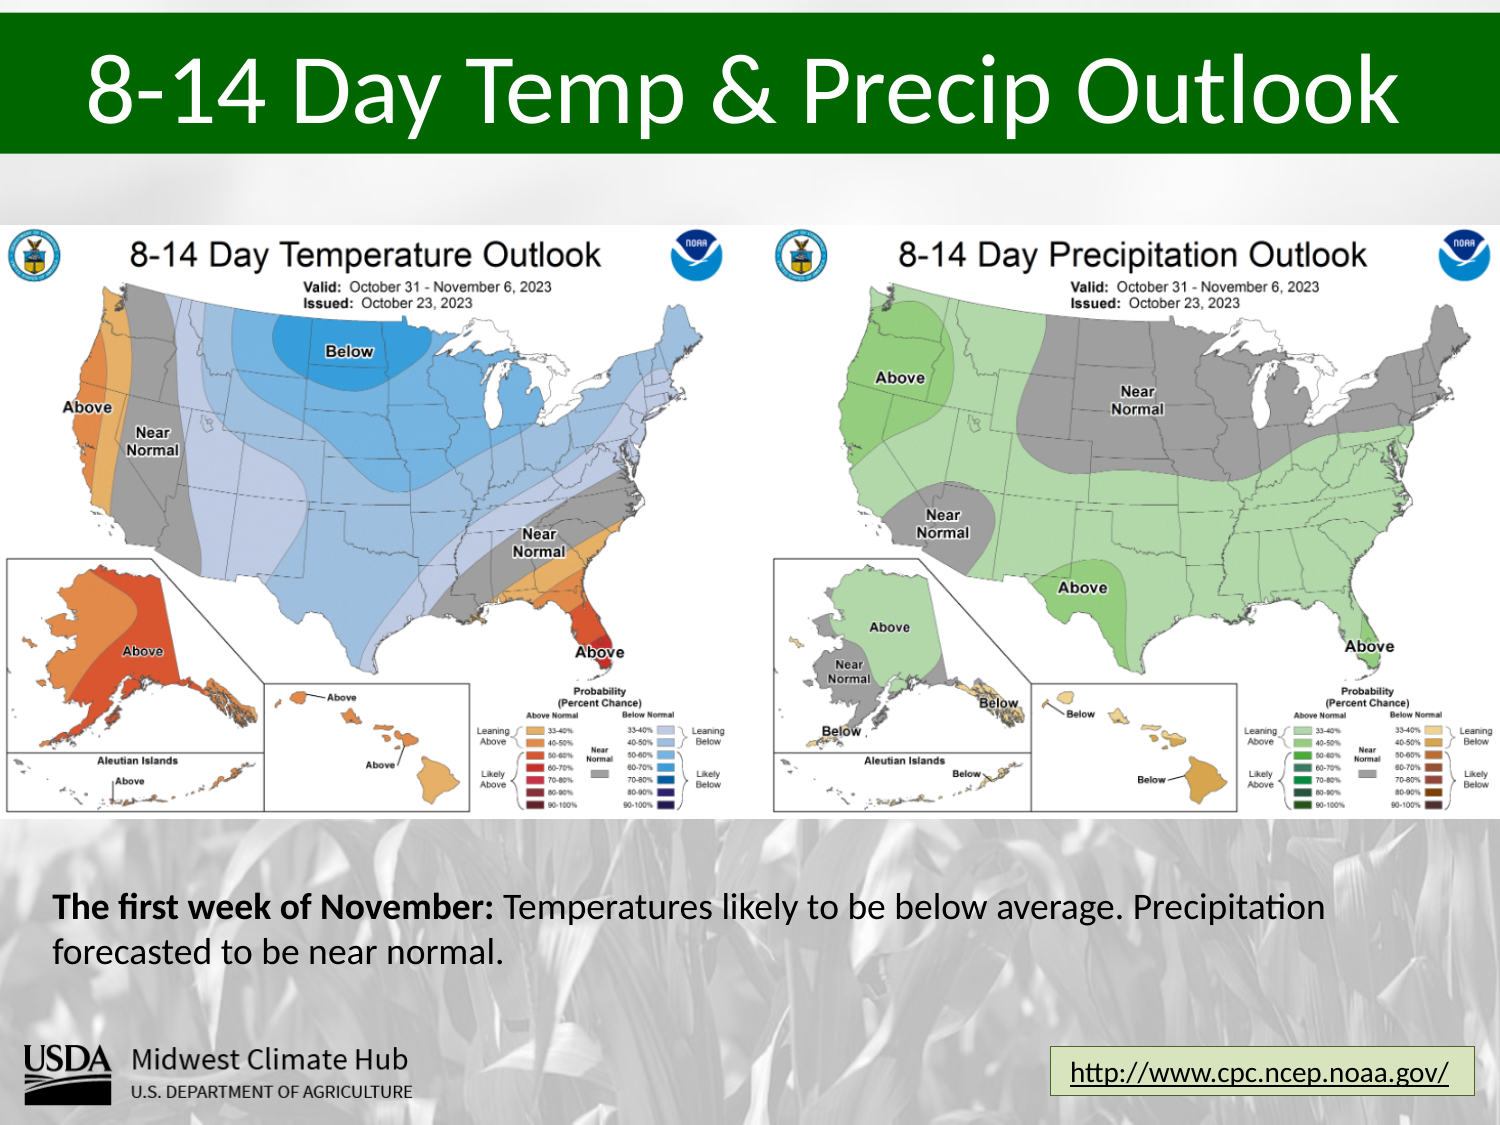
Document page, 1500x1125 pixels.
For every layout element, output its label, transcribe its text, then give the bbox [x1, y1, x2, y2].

picture [24, 1037, 414, 1106]
text_box The first week of November: Temperatures likely to be below average. Precipitation forecasted to be near normal. [37, 874, 1463, 980]
title 8-14 Day Temp & Precip Outlook [0, 12, 1500, 154]
text_box http://www.cpc.ncep.noaa.gov/ [1050, 1046, 1475, 1096]
picture [0, 225, 1500, 819]
